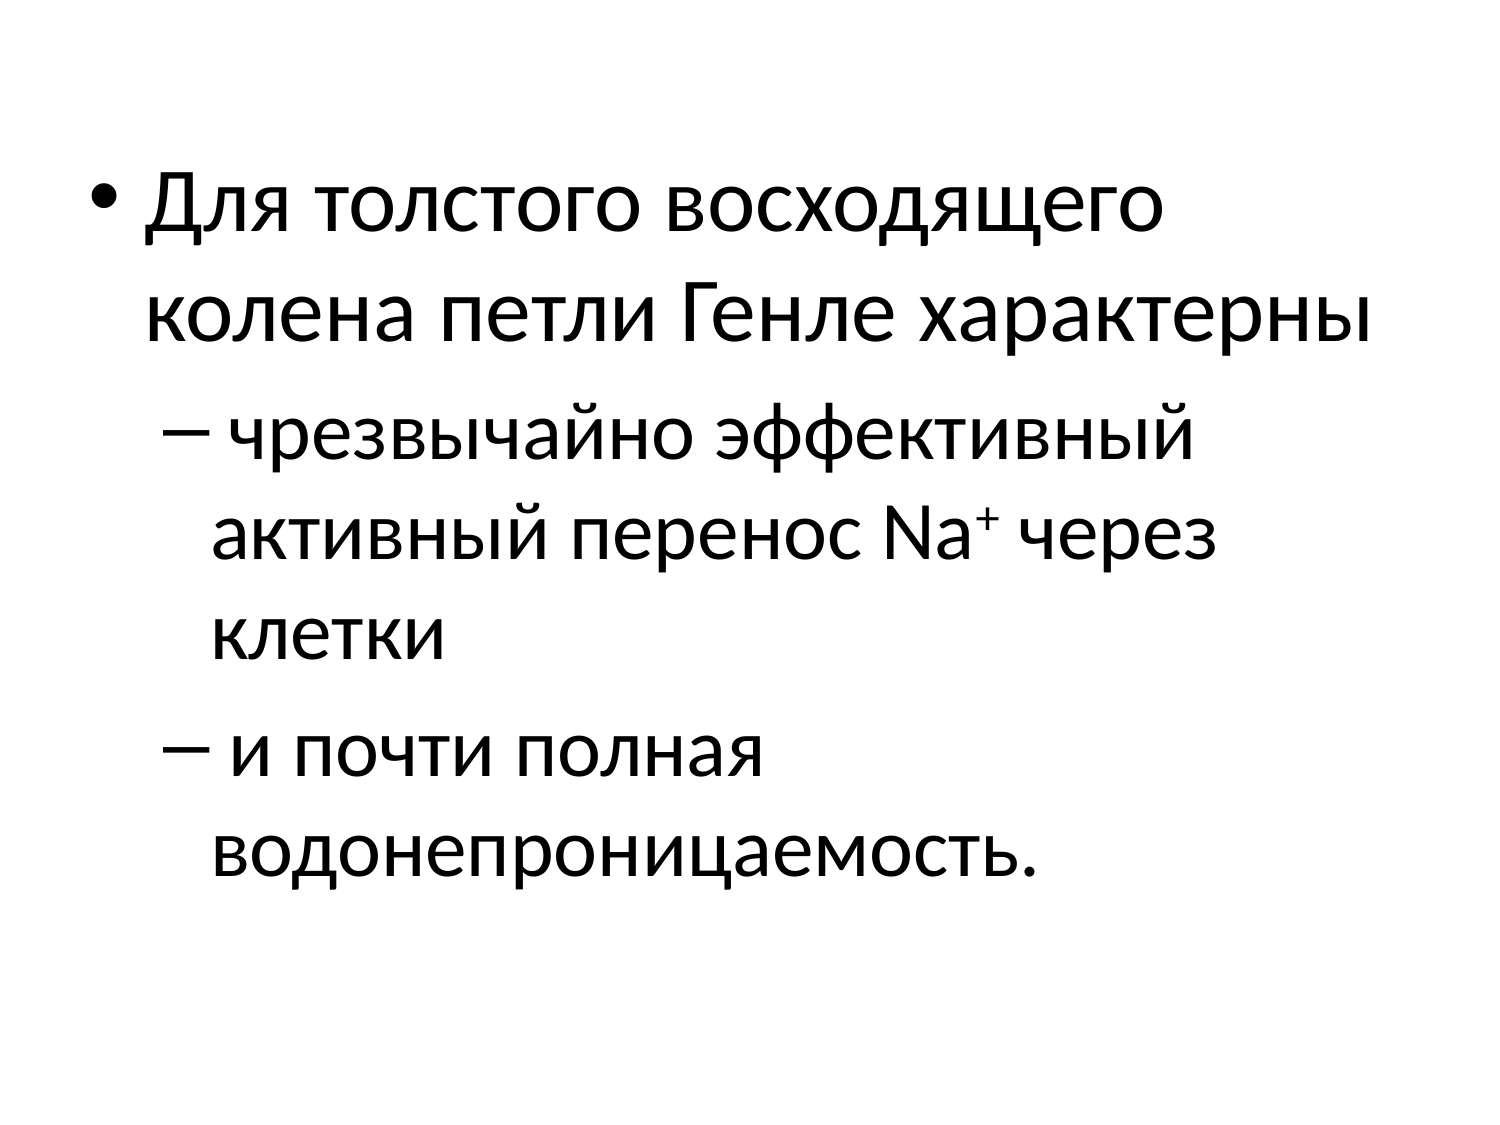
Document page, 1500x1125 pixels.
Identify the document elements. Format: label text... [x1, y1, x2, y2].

list Для толстого восходящего колена петли Генле характерны чрезвычайно эффективный активный перенос Nа+ через клетки и почти полная водонепроницаемость. [72, 131, 1424, 1039]
